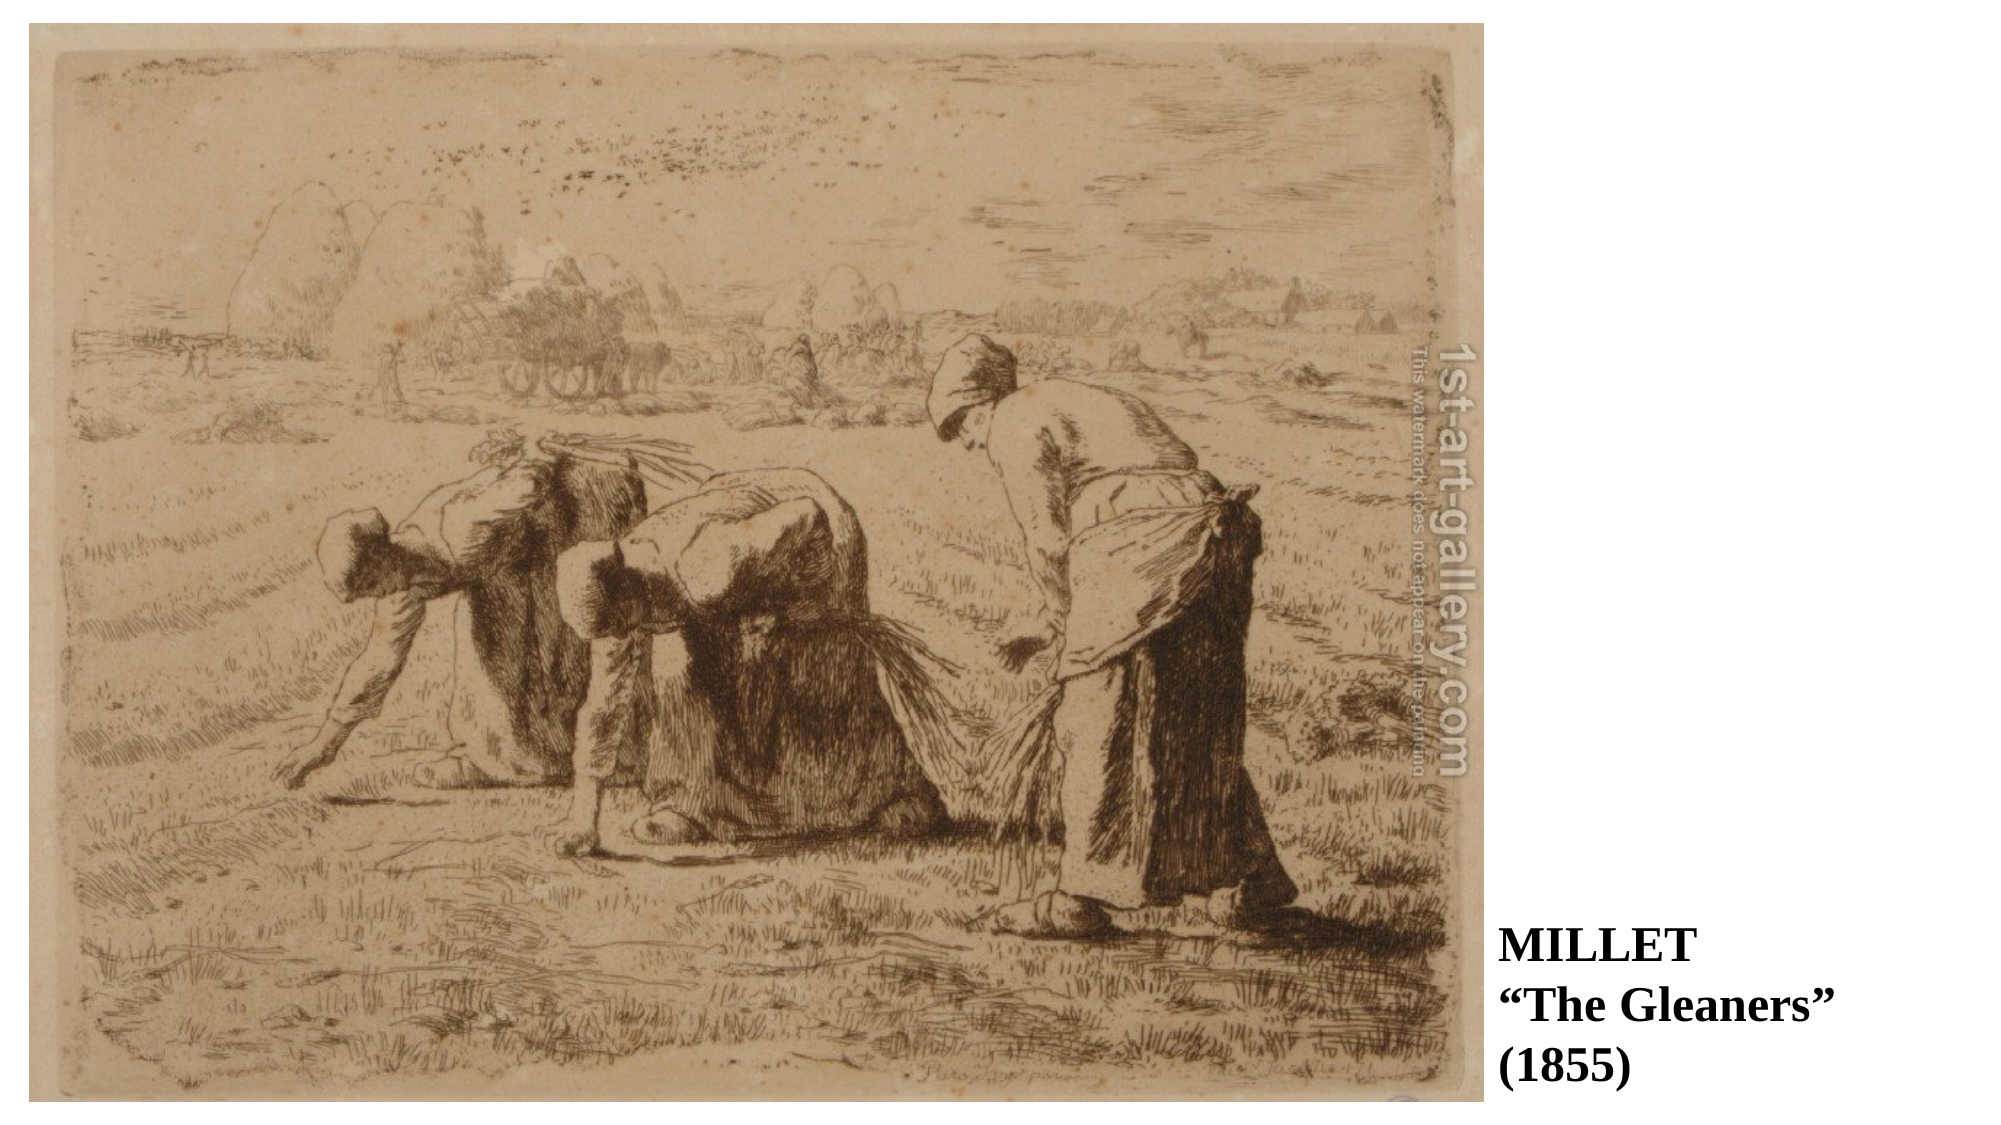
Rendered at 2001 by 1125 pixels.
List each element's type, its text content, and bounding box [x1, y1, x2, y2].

picture [29, 23, 1484, 1102]
text_box MILLET “The Gleaners” (1855) [1484, 904, 2000, 1100]
